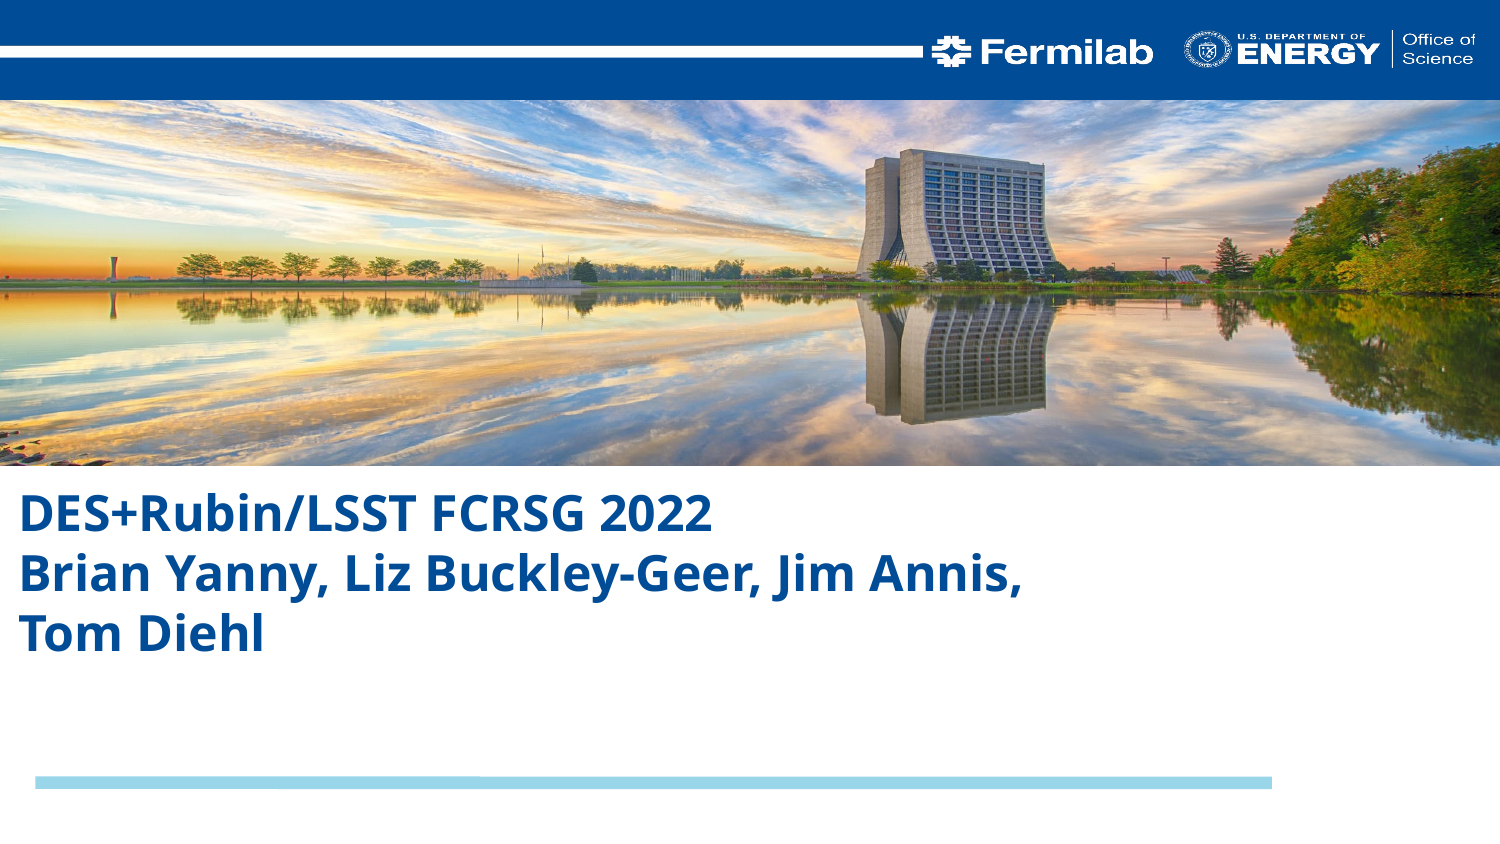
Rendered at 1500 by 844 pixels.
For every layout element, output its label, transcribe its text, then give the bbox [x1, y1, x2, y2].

picture [0, 30, 1475, 68]
text_box [29, 620, 1075, 792]
text_box DES+Rubin/LSST FCRSG 2022 Brian Yanny, Liz Buckley-Geer, Jim Annis, Tom Diehl [18, 509, 1064, 634]
picture [0, 100, 1500, 466]
